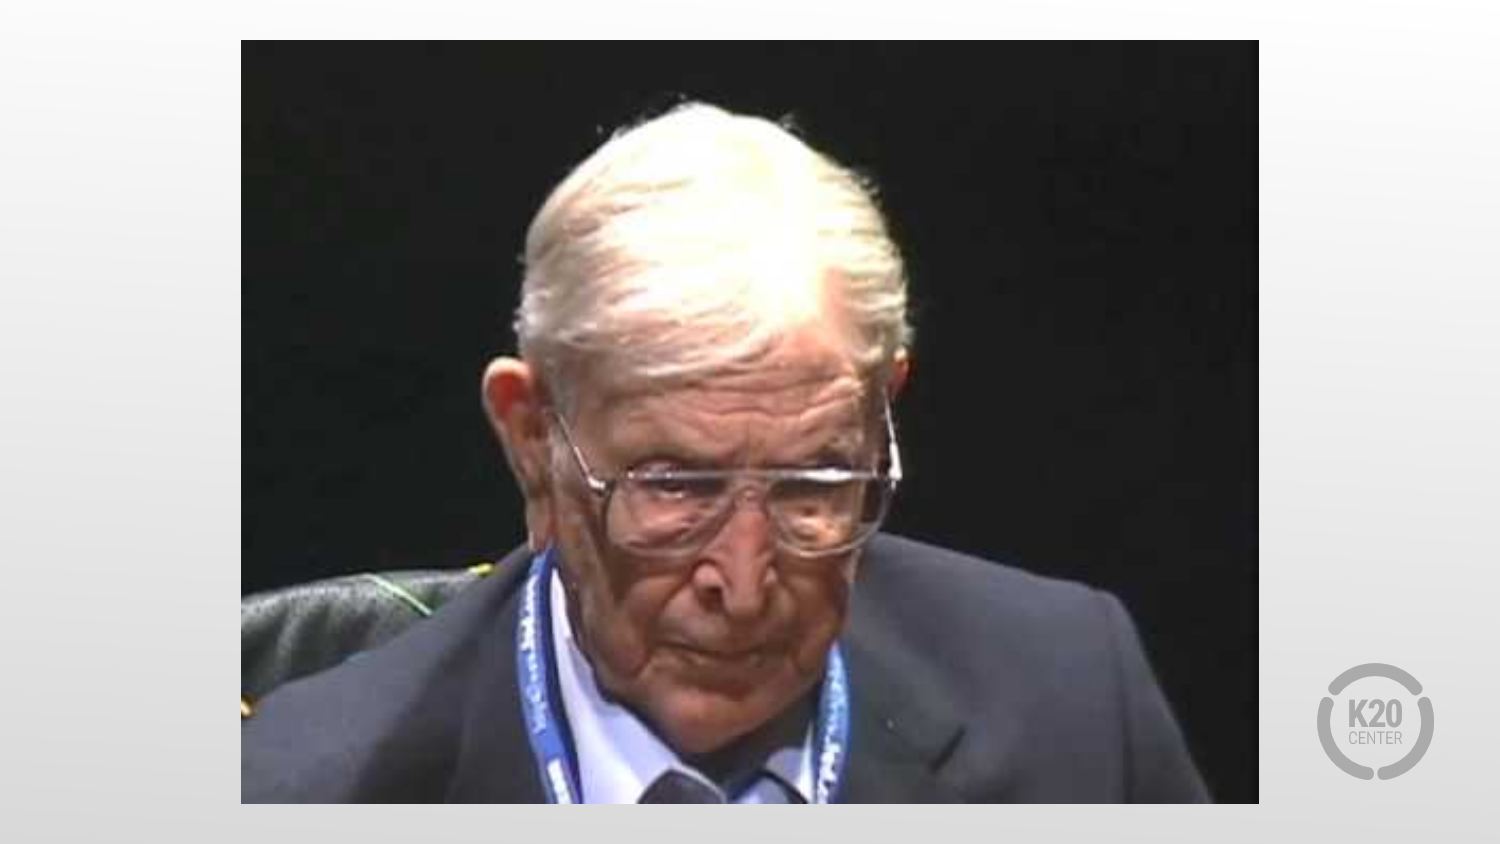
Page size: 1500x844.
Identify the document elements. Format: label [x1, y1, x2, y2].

picture [1300, 646, 1451, 797]
picture [240, 39, 1260, 804]
